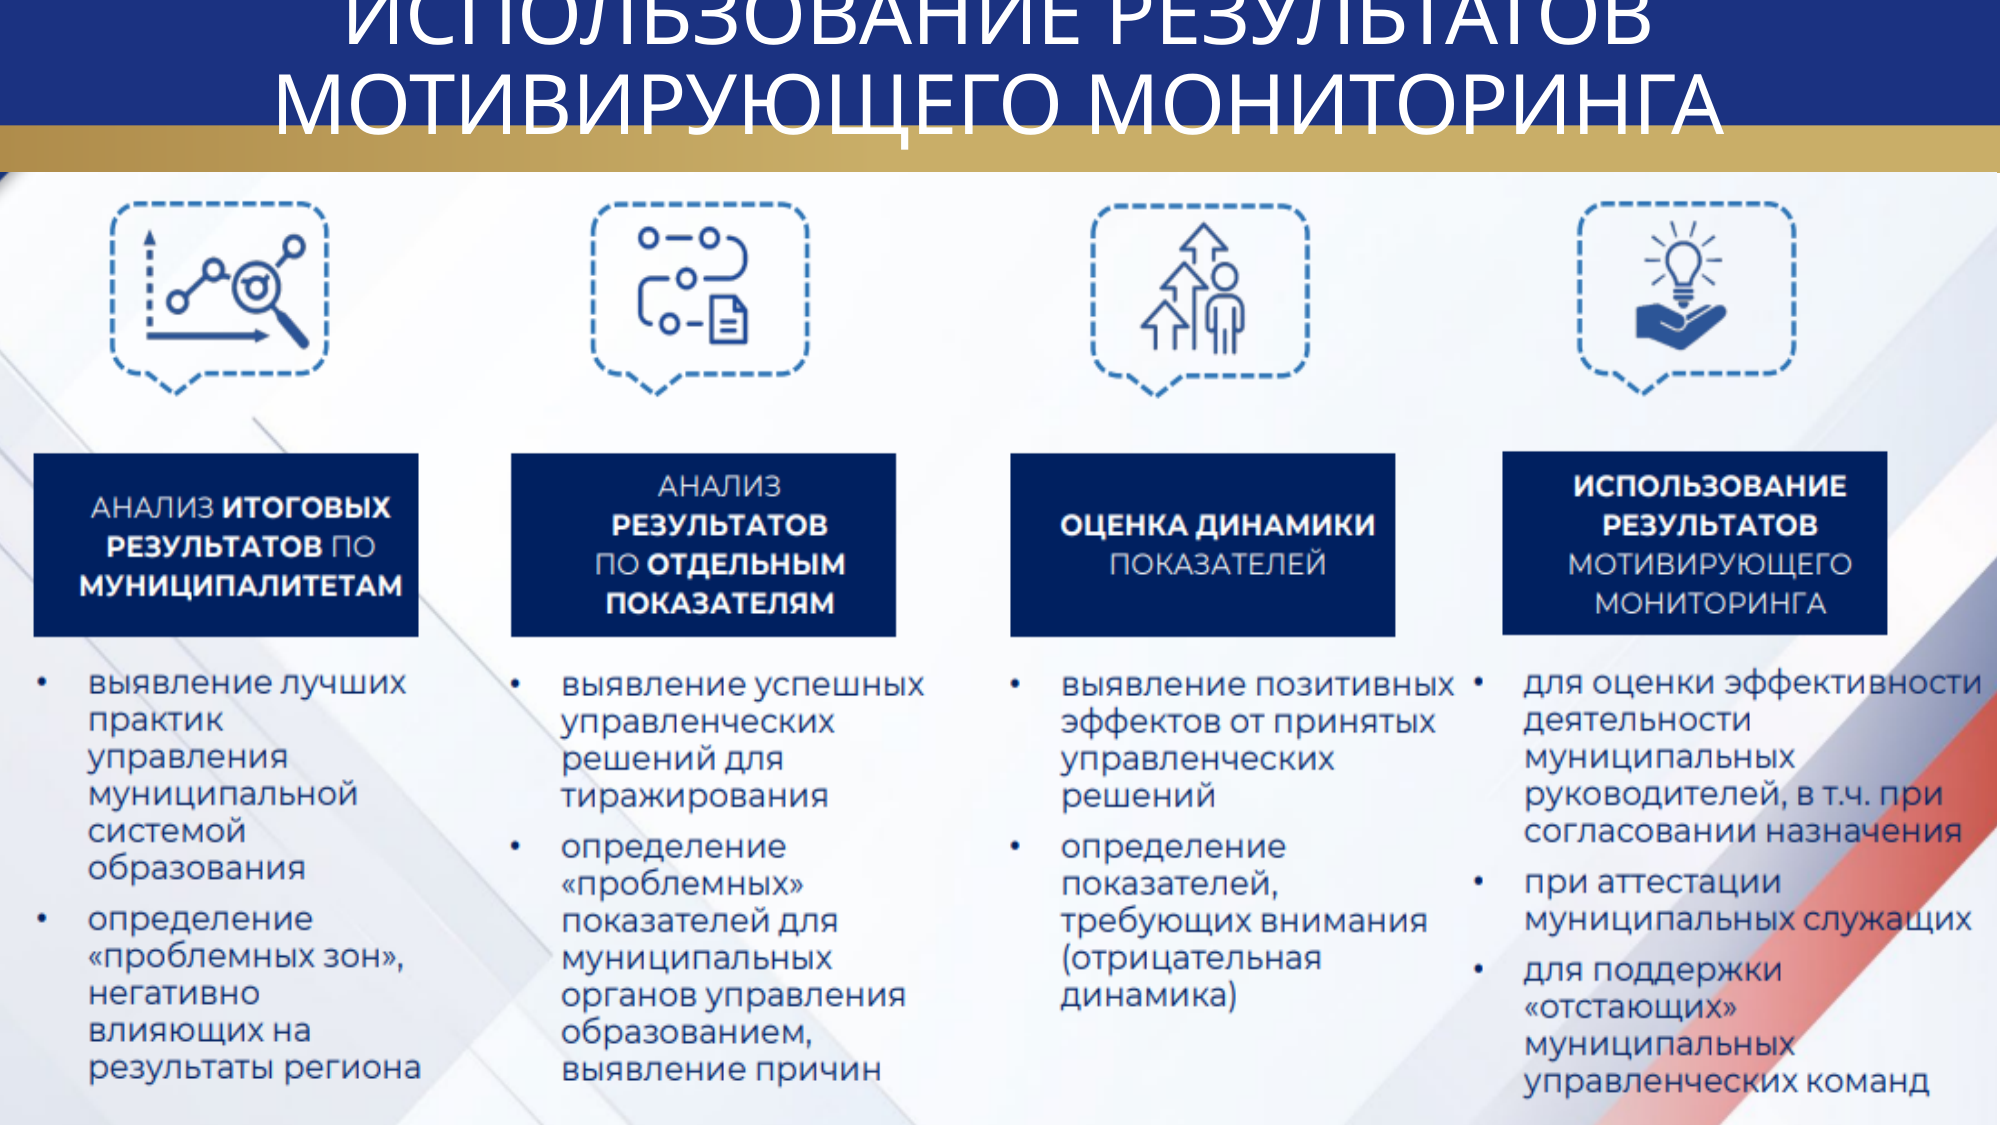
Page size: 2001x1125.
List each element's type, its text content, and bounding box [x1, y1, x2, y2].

text_box [0, 126, 2000, 173]
title ИСПОЛЬЗОВАНИЕ РЕЗУЛЬТАТОВ МОТИВИРУЮЩЕГО МОНИТОРИНГА [0, 0, 1997, 165]
picture [0, 172, 1997, 1125]
